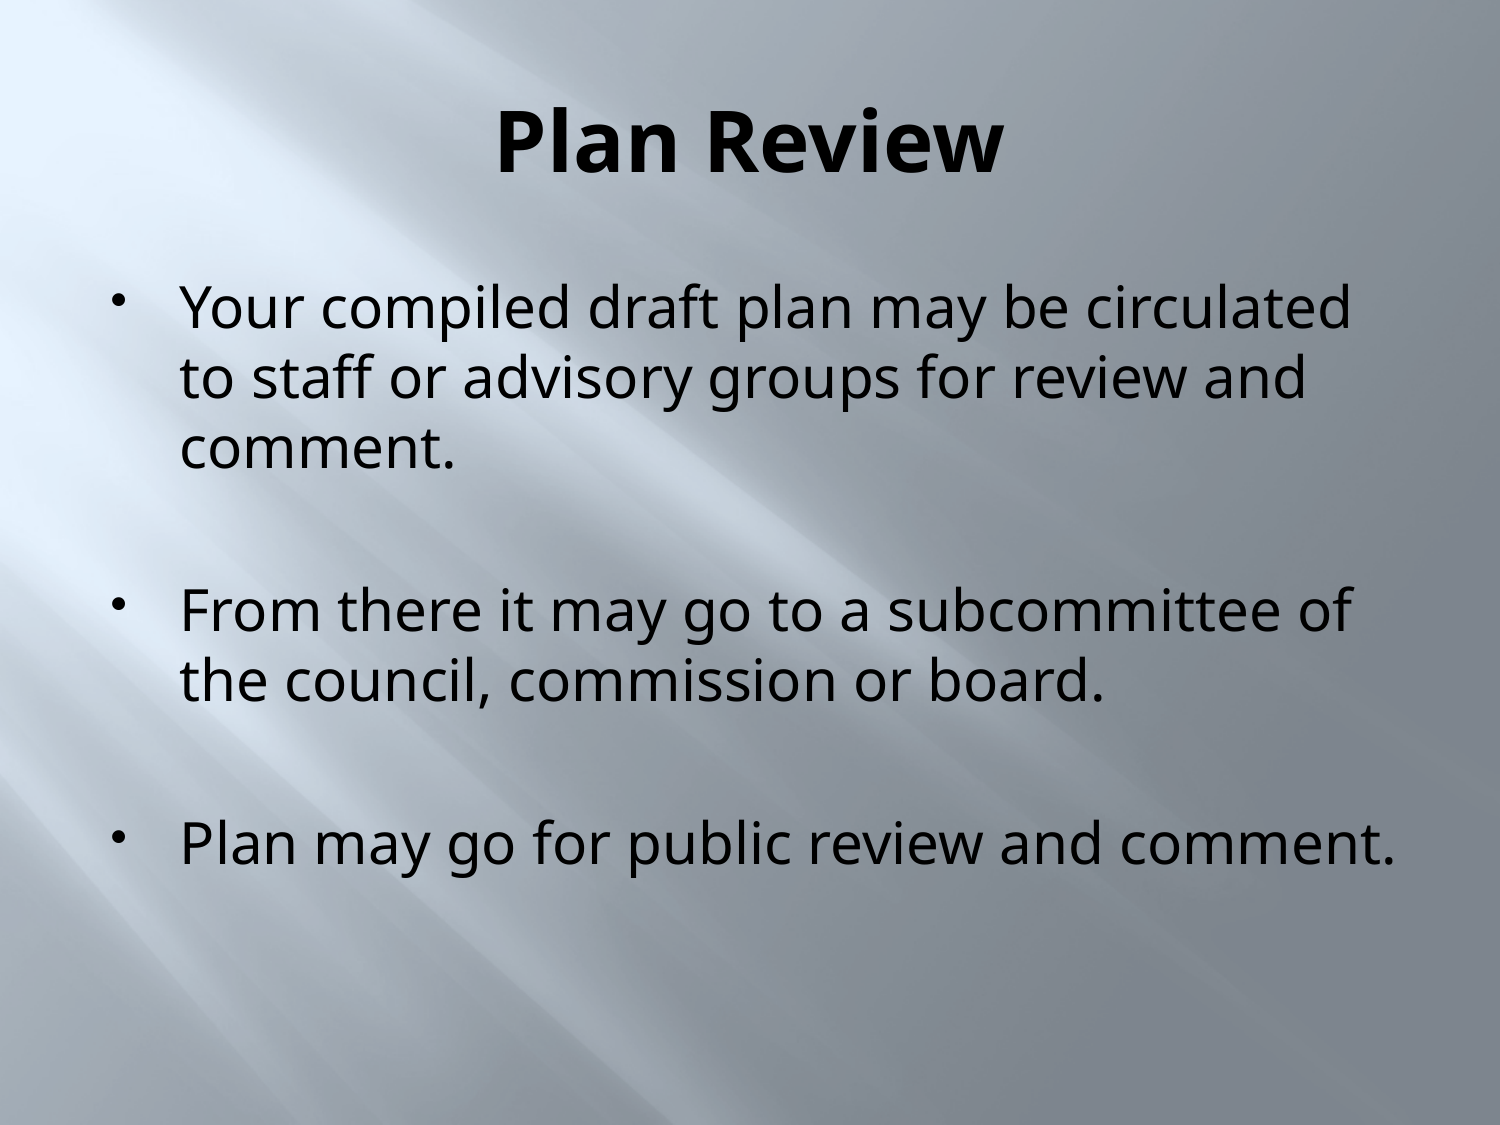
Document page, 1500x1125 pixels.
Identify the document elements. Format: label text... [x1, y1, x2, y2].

list Your compiled draft plan may be circulated to staff or advisory groups for review and comment. From there it may go to a subcommittee of the council, commission or board. Plan may go for public review and comment. [75, 262, 1425, 1035]
title Plan Review [75, 45, 1425, 233]
